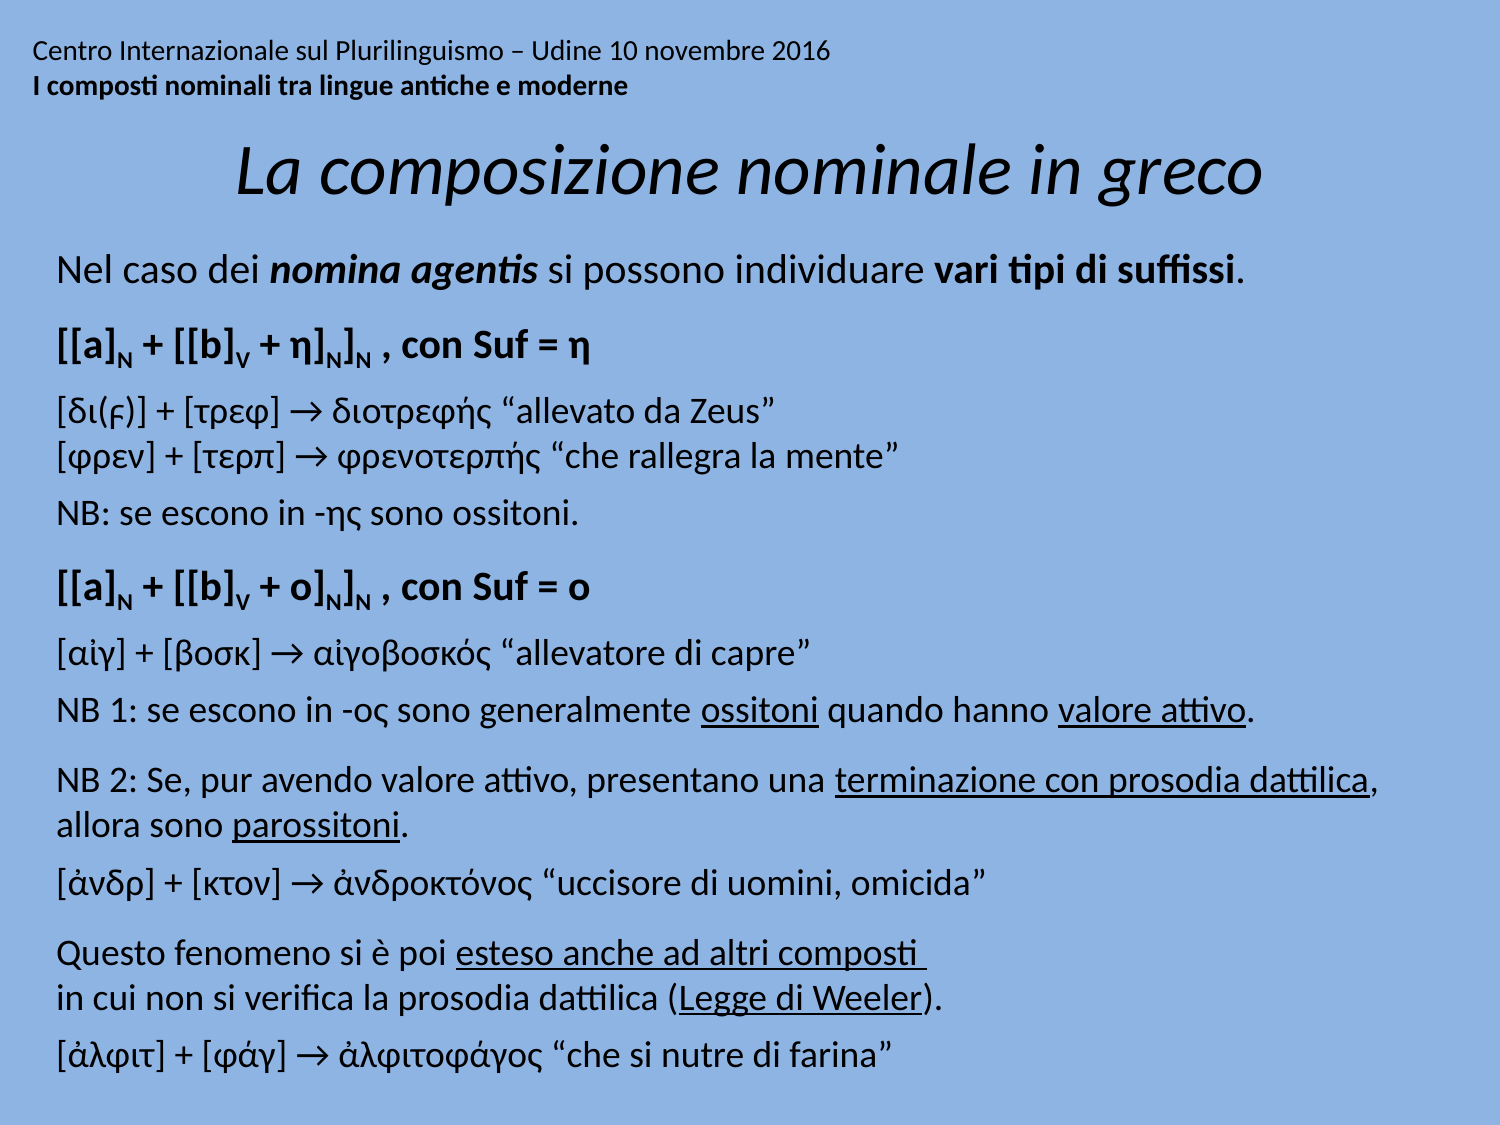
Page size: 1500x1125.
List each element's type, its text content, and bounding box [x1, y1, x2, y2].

title Centro Internazionale sul Plurilinguismo – Udine 10 novembre 2016 I composti nominali tra lingue antiche e moderne [17, 19, 1483, 114]
text_box La composizione nominale in greco [41, 114, 1459, 217]
text_box Nel caso dei nomina agentis si possono individuare vari tipi di suffissi. [[a]N + [[b]V + η]N]N , con Suf = η [δι(ϝ)] + [τρεφ] → διοτρεφής “allevato da Zeus” [φρεν] + [τερπ] → φρενοτερπής “che rallegra la mente” NB: se escono in -ης sono ossitoni. [[a]N + [[b]V + ο]N]N , con Suf = ο [αἰγ] + [βοσκ] → αἰγοβοσκός “allevatore di capre” NB 1: se escono in -ος sono generalmente ossitoni quando hanno valore attivo. NB 2: Se, pur avendo valore attivo, presentano una terminazione con prosodia dattilica, allora sono parossitoni. [ἀνδρ] + [κτον] → ἀνδροκτόνος “uccisore di uomini, omicida” Questo fenomeno si è poi esteso anche ad altri composti in cui non si verifica la prosodia dattilica (Legge di Weeler). [ἀλφιτ] + [φάγ] → ἀλφιτοφάγος “che si nutre di farina” [41, 234, 1459, 1083]
